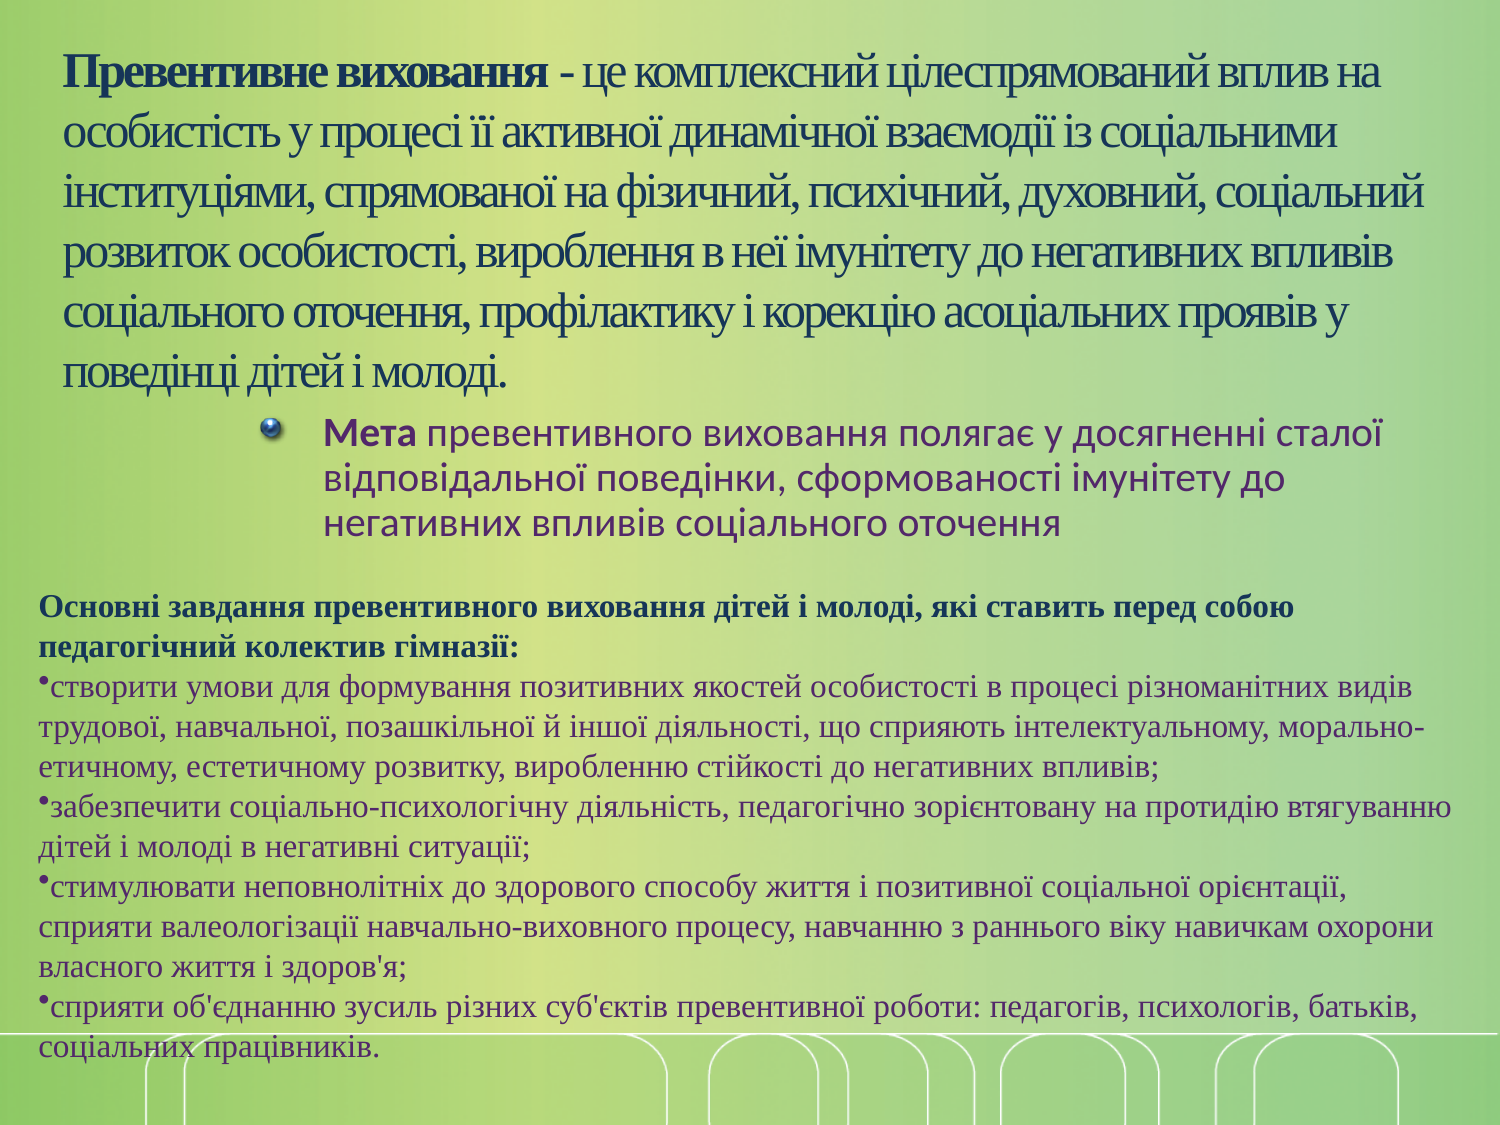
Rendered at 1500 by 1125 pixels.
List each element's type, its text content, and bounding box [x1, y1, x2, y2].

picture [0, 0, 1500, 1125]
text_box Основні завдання превентивного виховання дітей і молоді, які ставить перед собою педагогічний колектив гімназії: створити умови для формування позитивних якостей особистості в процесі різноманітних видів трудової, навчальної, позашкільної й іншої діяльності, що сприяють інтелектуальному, морально-етичному, естетичному розвитку, виробленню стійкості до негативних впливів; забезпечити соціально-психологічну діяльність, педагогічно зорієнтовану на протидію втягуванню дітей і молоді в негативні ситуації; стимулювати неповнолітніх до здорового способу життя і позитивної соціальної орієнтації, сприяти валеологізації навчально-виховного процесу, навчанню з раннього віку навичкам охорони власного життя і здоров'я; сприяти об'єднанню зусиль різних суб'єктів превентивної роботи: педагогів, психологів, батьків, соціальних працівників. [23, 577, 1477, 1072]
title Превентивне виховання - це комплексний цілеспрямований вплив на особистість у процесі її активної динамічної взаємодії із соціальними інституціями, спрямованої на фізичний, психічний, духовний, соціальний розвиток особистості, вироблення в неї імунітету до негативних впливів соціального оточення, профілактику і корекцію асоціальних проявів у поведінці дітей і молоді. [62, 37, 1438, 523]
list Мета превентивного виховання полягає у досягненні сталої відповідальної поведінки, сформованості імунітету до негативних впливів соціального оточення [257, 410, 1481, 547]
